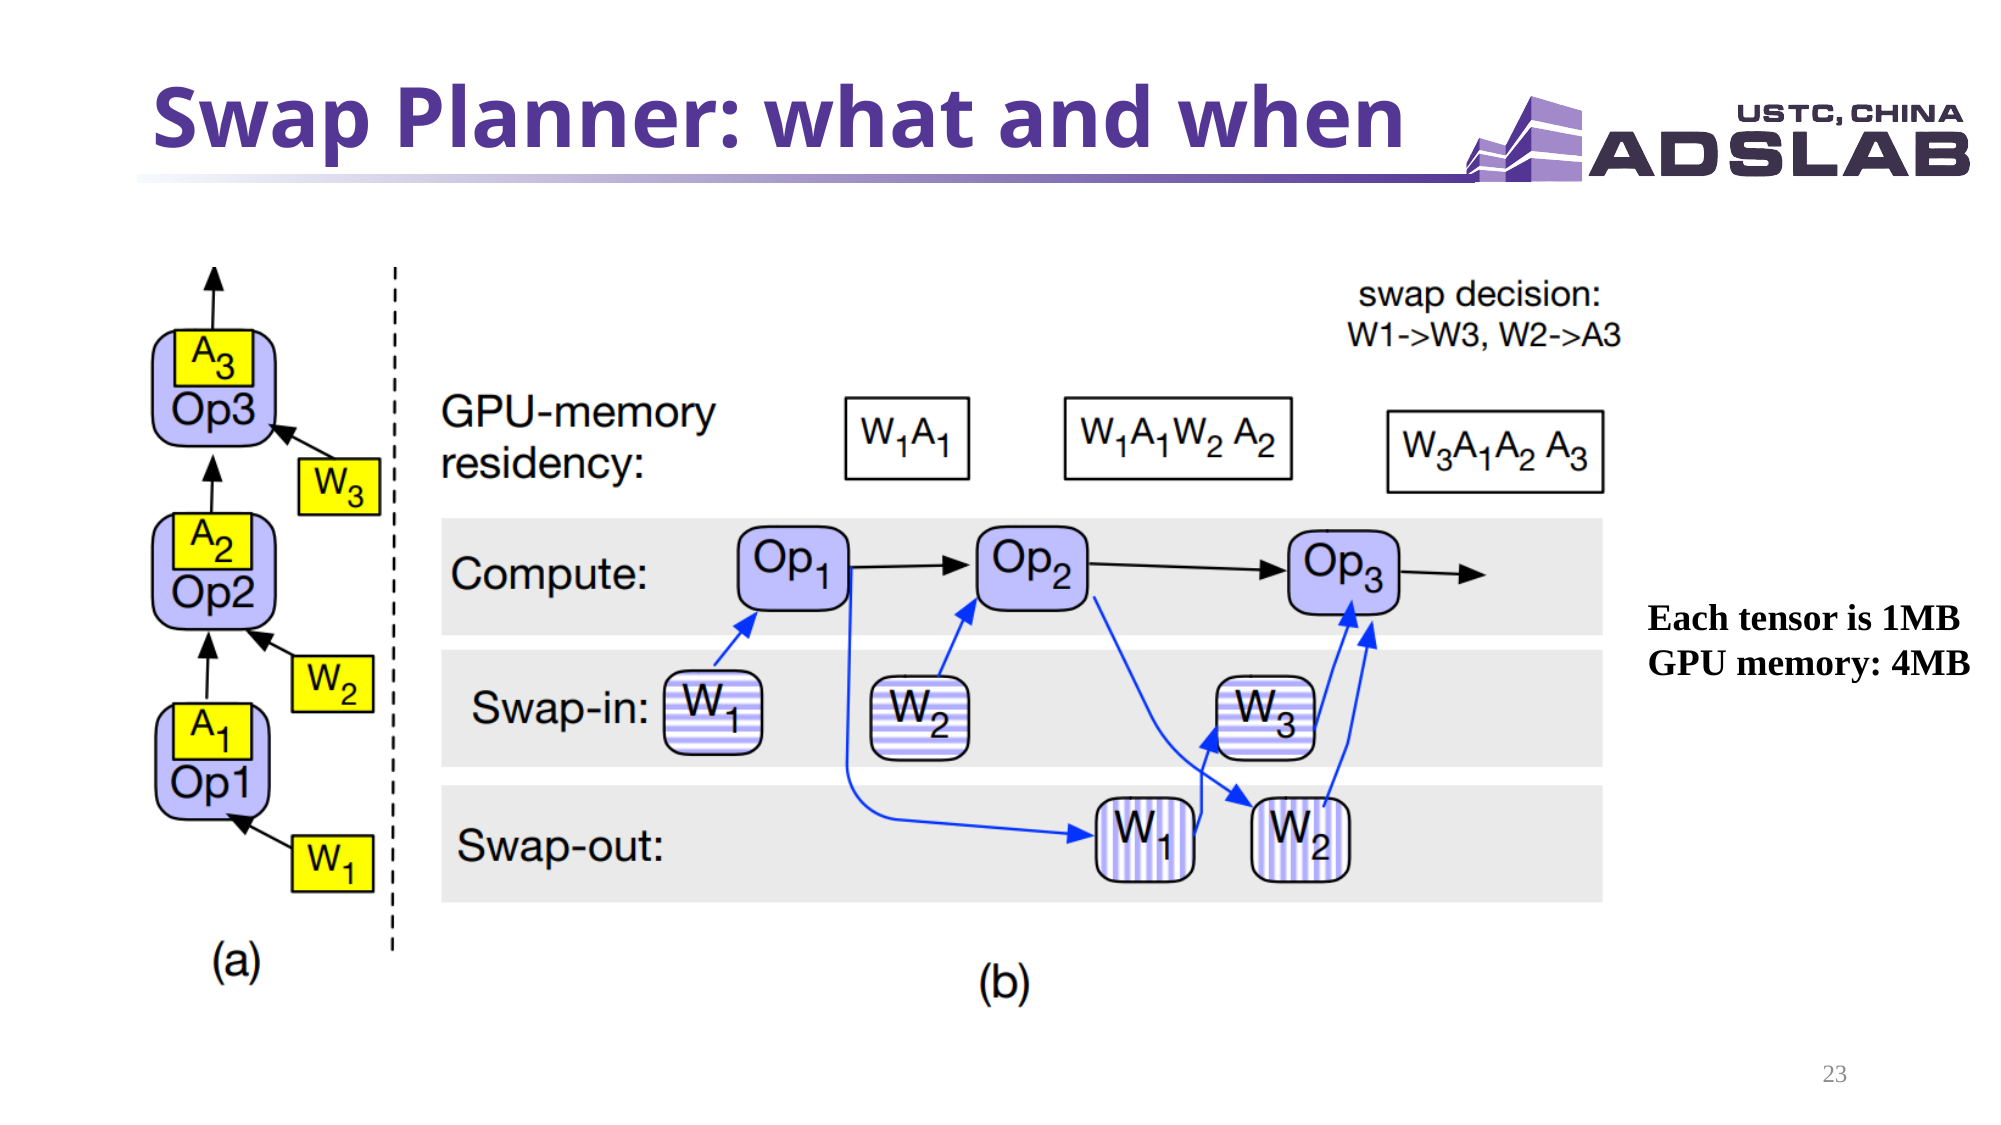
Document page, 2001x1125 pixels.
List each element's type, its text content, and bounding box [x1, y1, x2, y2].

picture [137, 267, 1632, 1011]
title Swap Planner: what and when [137, 63, 1863, 177]
text_box Each tensor is 1MB GPU memory: 4MB [1632, 586, 1987, 691]
picture [1470, 93, 1976, 183]
slide_number 23 [1412, 1042, 1863, 1103]
